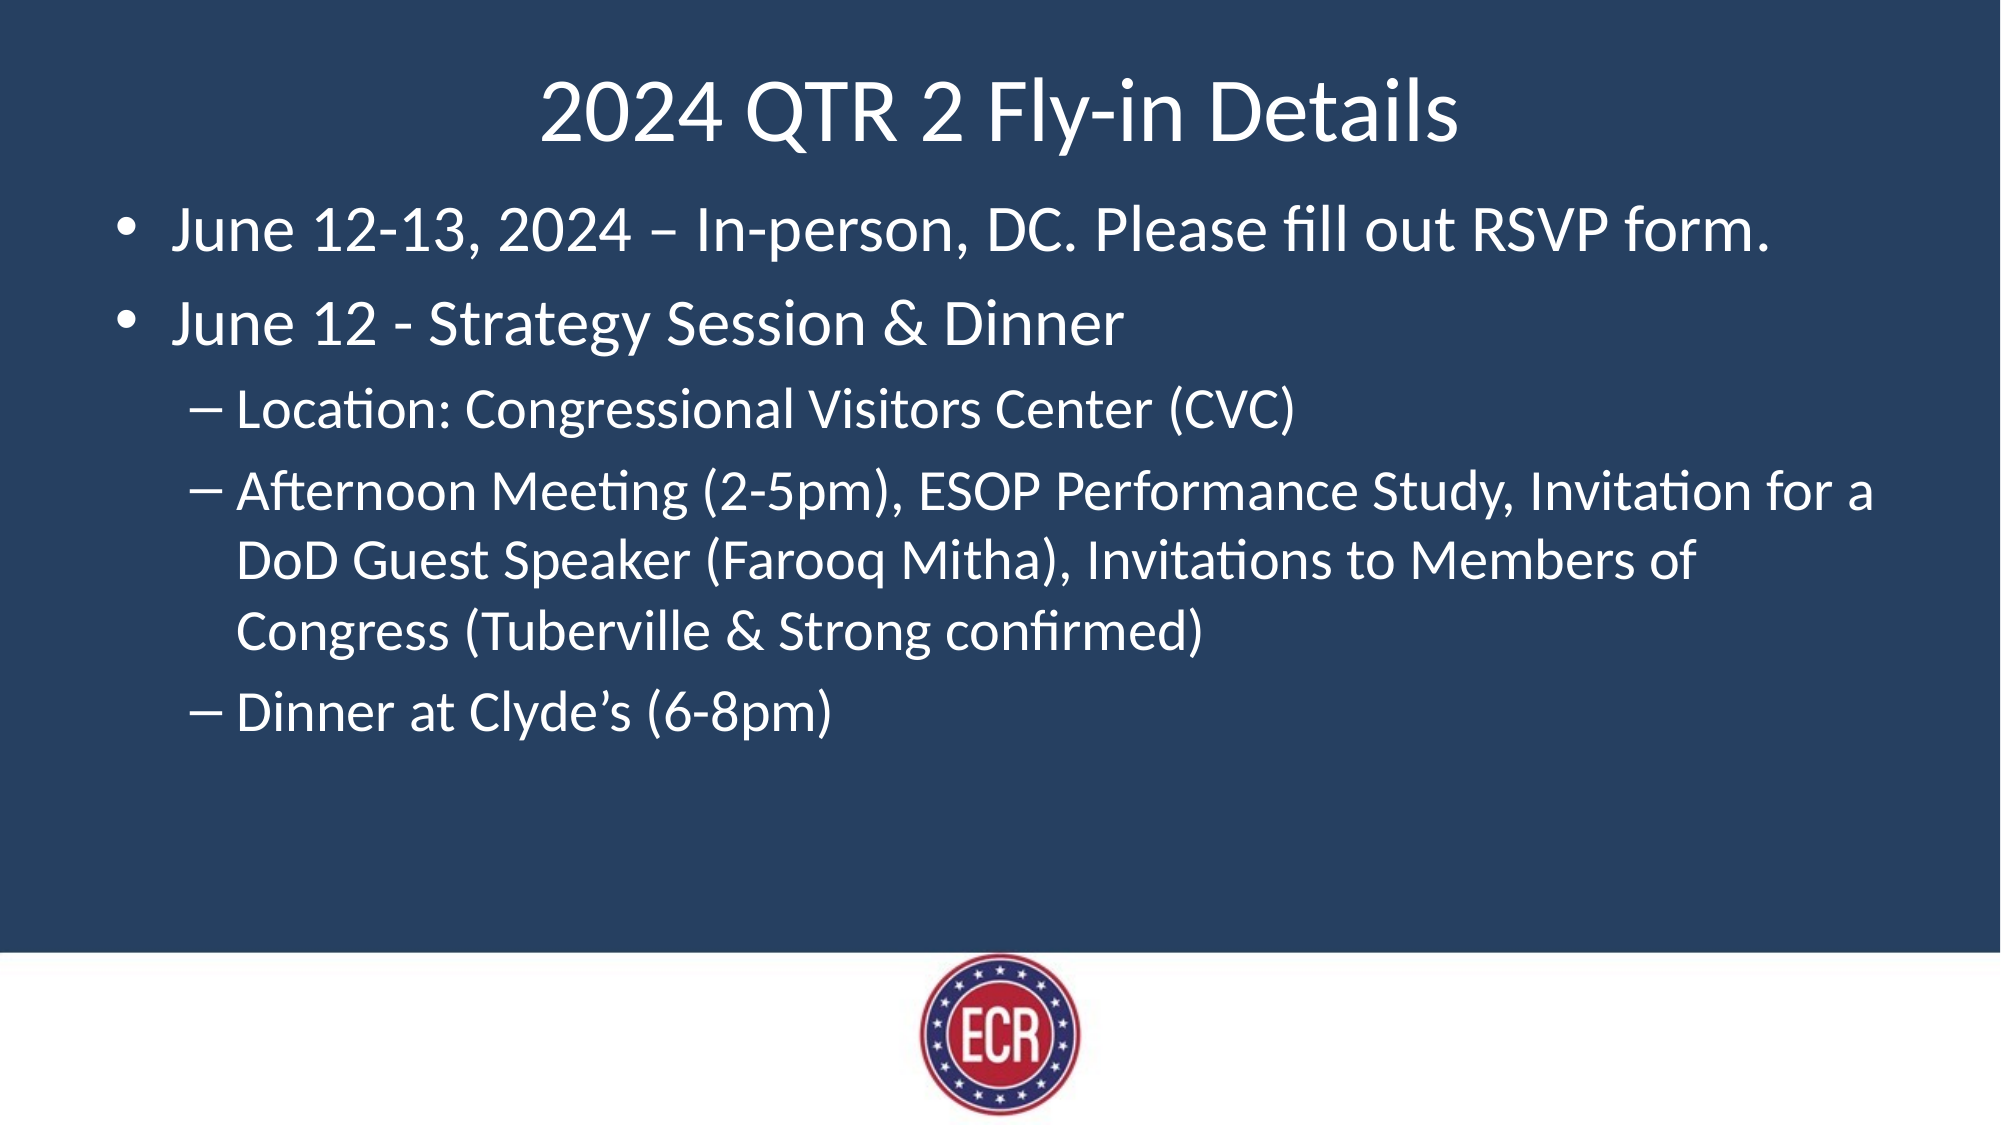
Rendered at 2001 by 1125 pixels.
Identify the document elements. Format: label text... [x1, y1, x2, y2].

title 2024 QTR 2 Fly-in Details [99, 44, 1901, 165]
picture [0, 0, 2001, 1125]
list June 12-13, 2024 – In-person, DC. Please fill out RSVP form. June 12 - Strategy Session & Dinner Location: Congressional Visitors Center (CVC) Afternoon Meeting (2-5pm), ESOP Performance Study, Invitation for a DoD Guest Speaker (Farooq Mitha), Invitations to Members of Congress (Tuberville & Strong confirmed) Dinner at Clyde’s (6-8pm) [99, 177, 1901, 945]
